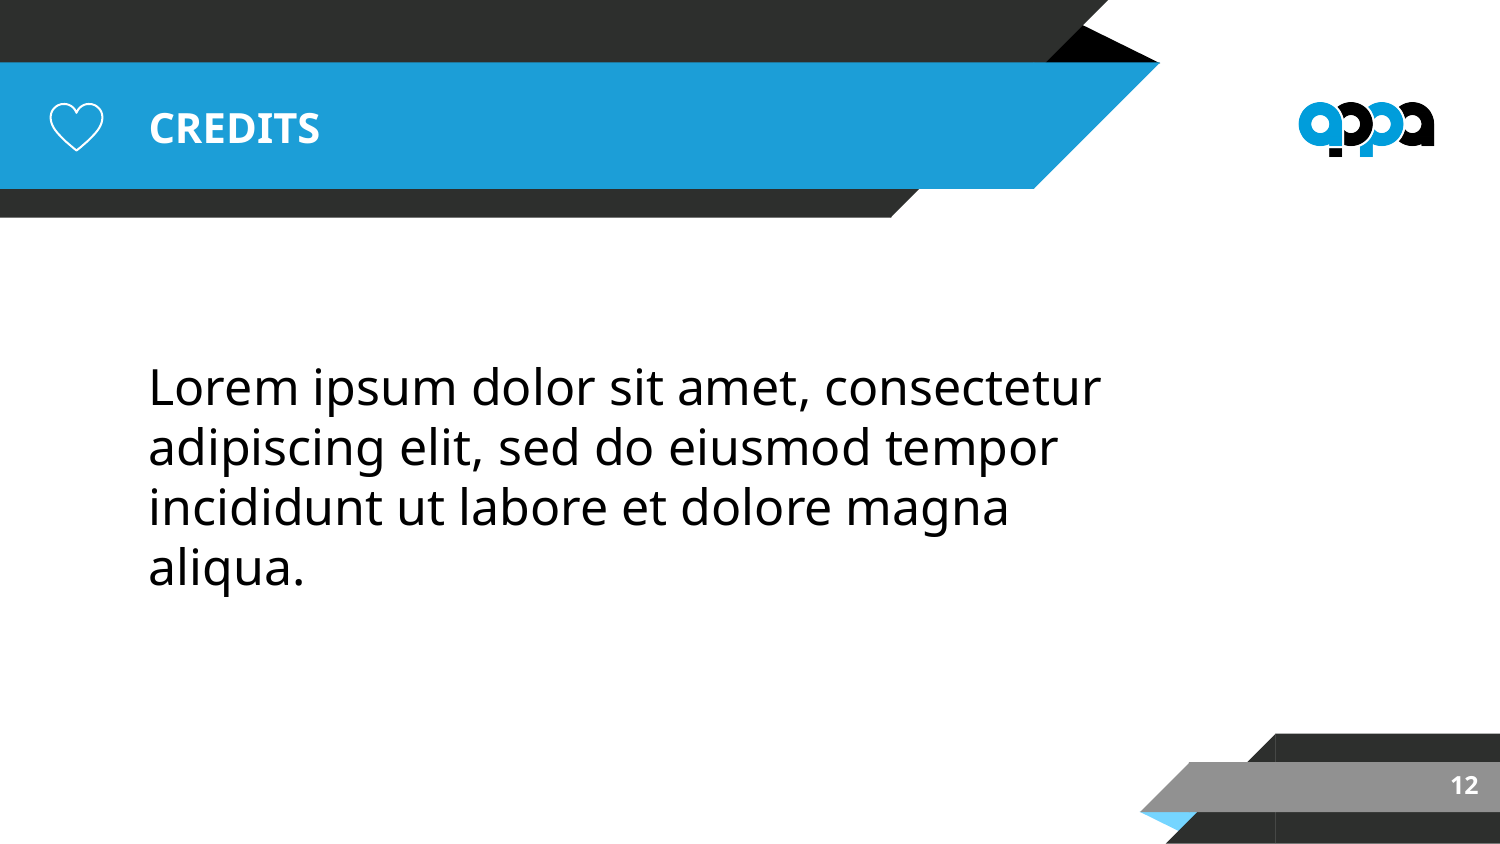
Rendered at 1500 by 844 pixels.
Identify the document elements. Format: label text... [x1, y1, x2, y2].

list Lorem ipsum dolor sit amet, consectetur adipiscing elit, sed do eiusmod tempor incididunt ut labore et dolore magna aliqua. [133, 217, 1140, 734]
slide_number 12 [1249, 760, 1494, 813]
picture [1260, 64, 1472, 184]
title CREDITS [133, 64, 1035, 190]
